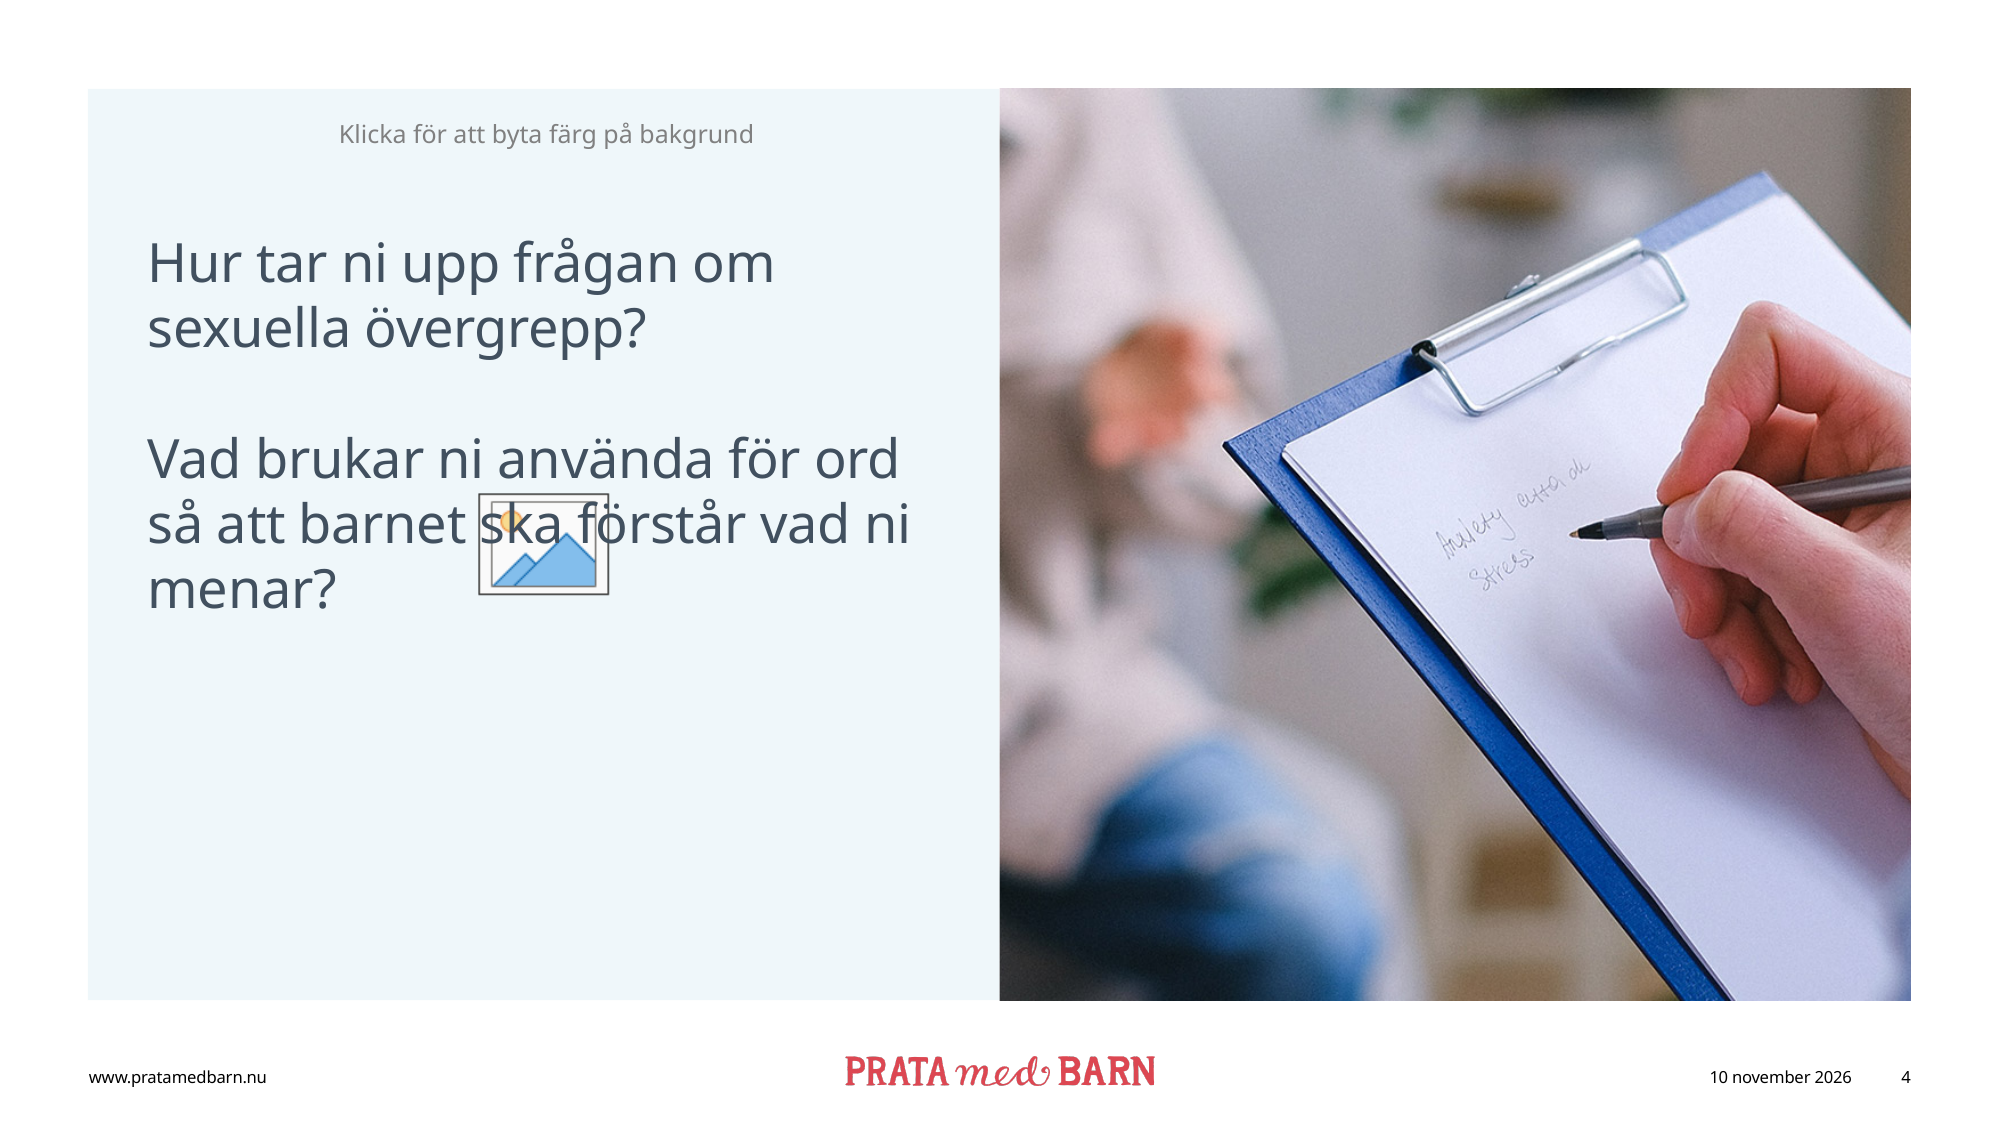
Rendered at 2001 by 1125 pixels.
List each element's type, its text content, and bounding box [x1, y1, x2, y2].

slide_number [1674, 1069, 1851, 1090]
footer www.pratamedbarn.nu [88, 1069, 325, 1090]
slide_number 4 [1851, 1069, 1911, 1090]
picture [87, 88, 1911, 1001]
picture [845, 1056, 1155, 1086]
